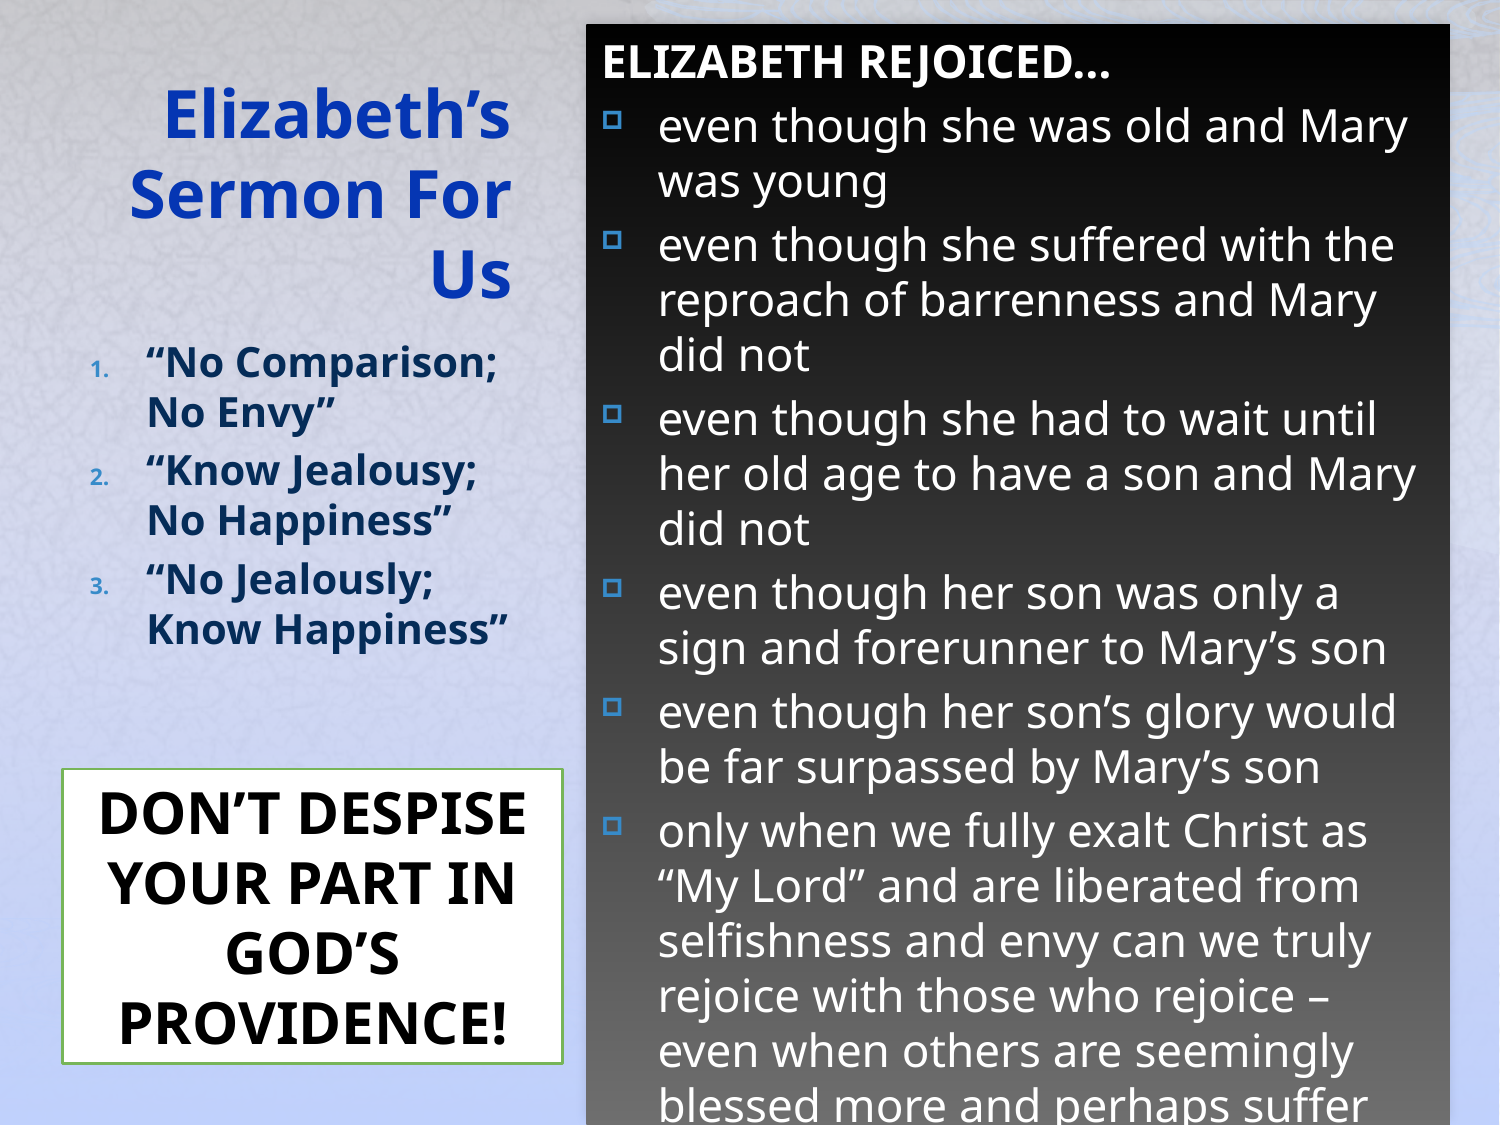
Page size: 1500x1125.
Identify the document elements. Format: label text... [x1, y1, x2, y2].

list “No Comparison; No Envy” “Know Jealousy; No Happiness” “No Jealously; Know Happiness” [75, 328, 529, 768]
list ELIZABETH REJOICED… even though she was old and Mary was young even though she suffered with the reproach of barrenness and Mary did not even though she had to wait until her old age to have a son and Mary did not even though her son was only a sign and forerunner to Mary’s son even though her son’s glory would be far surpassed by Mary’s son only when we fully exalt Christ as “My Lord” and are liberated from selfishness and envy can we truly rejoice with those who rejoice – even when others are seemingly blessed more and perhaps suffer less than we do [586, 24, 1450, 1125]
title Elizabeth’s Sermon For Us [73, 128, 528, 320]
text_box DON’T DESPISE YOUR PART IN GOD’S PROVIDENCE! [61, 768, 564, 1065]
